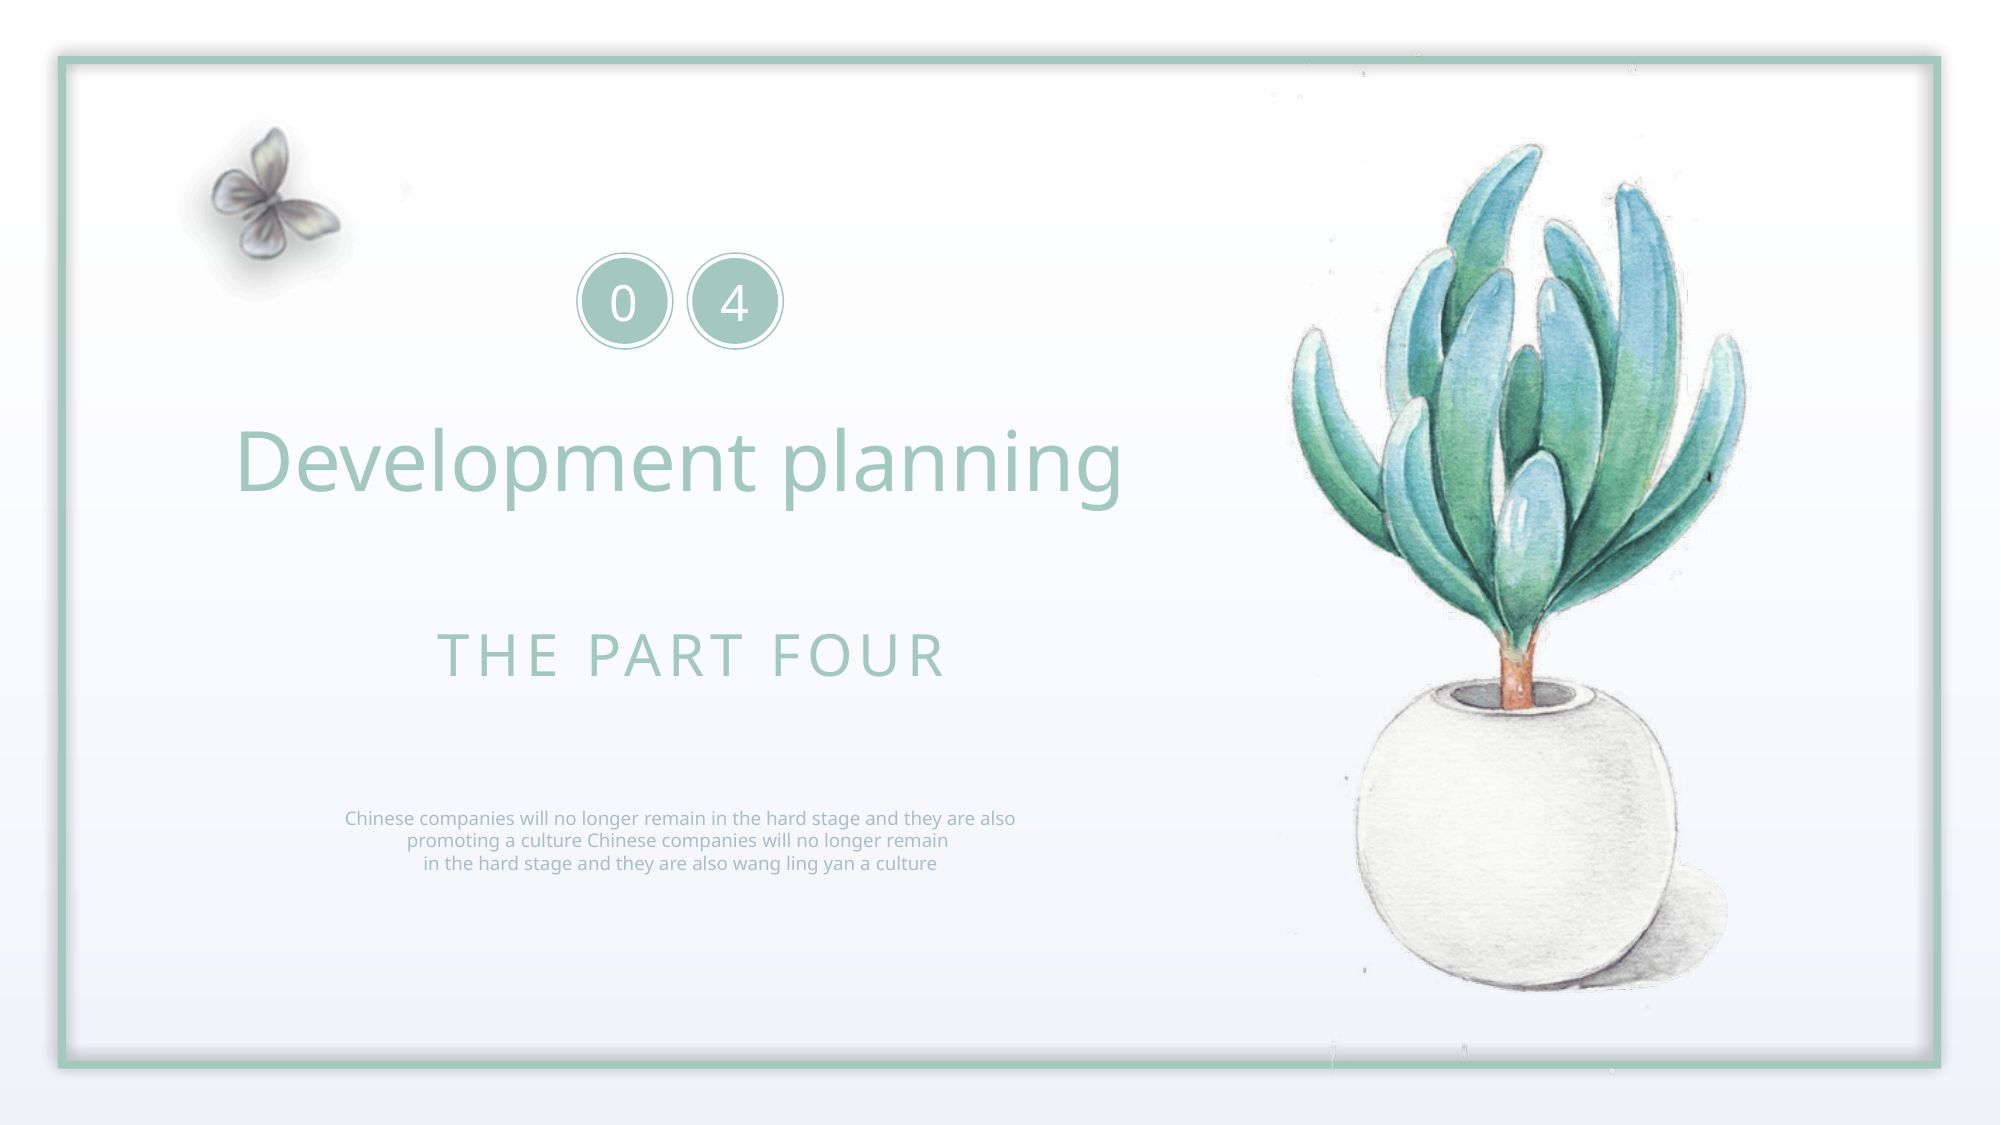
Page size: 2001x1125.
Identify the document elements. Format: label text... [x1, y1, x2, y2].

picture [1268, 47, 1761, 1078]
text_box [576, 252, 784, 350]
text_box THE PART FOUR [213, 610, 1094, 696]
picture [106, 60, 415, 372]
text_box Development planning [119, 400, 1241, 516]
text_box Chinese companies will no longer remain in the hard stage and they are also promoting a culture Chinese companies will no longer remain in the hard stage and they are also wang ling yan a culture [313, 799, 1047, 882]
